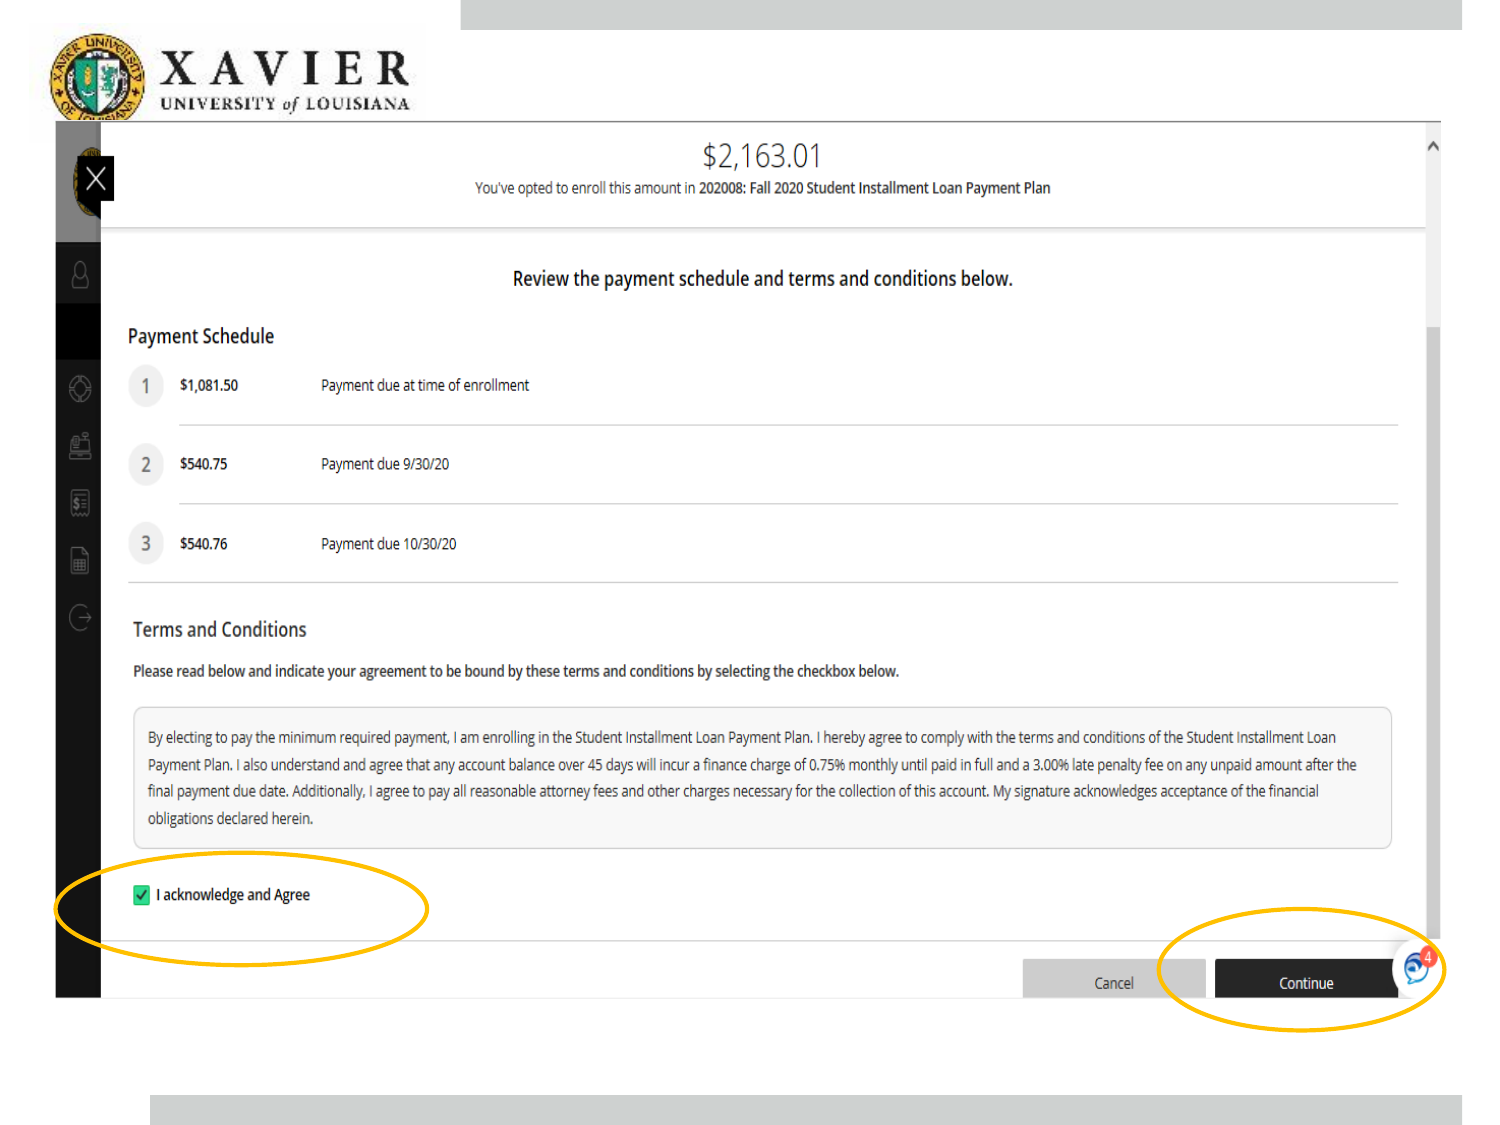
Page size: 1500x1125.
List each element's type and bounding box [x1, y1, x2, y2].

picture [29, 23, 1445, 1006]
text_box [1196, 1013, 1407, 1033]
